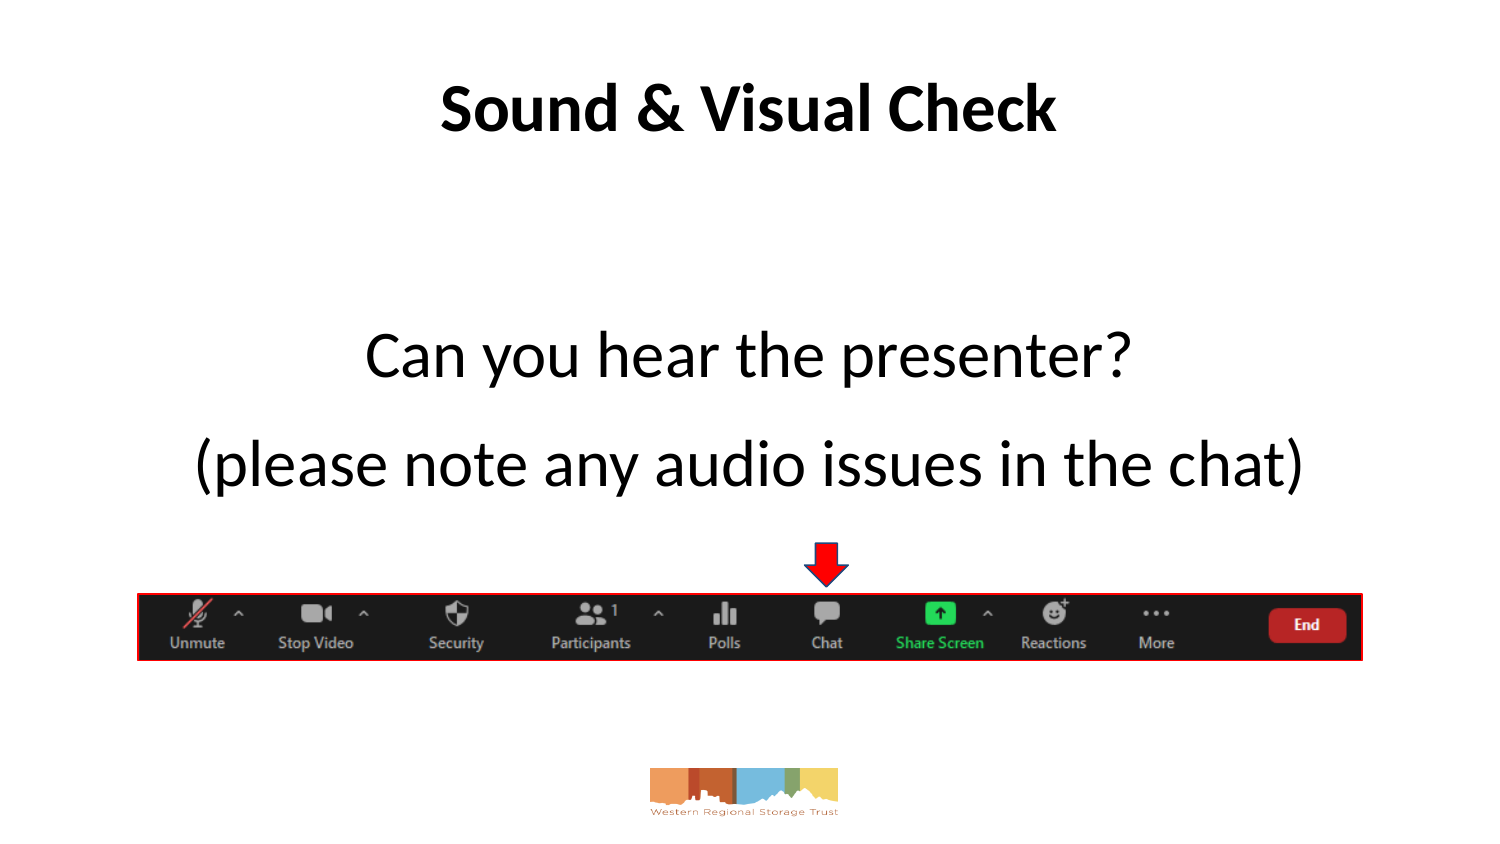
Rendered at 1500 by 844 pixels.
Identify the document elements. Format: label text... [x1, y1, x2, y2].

title Sound & Visual Check [75, 33, 1425, 175]
picture [650, 768, 838, 817]
picture [138, 594, 1362, 660]
text_box [804, 543, 849, 587]
list Can you hear the presenter? (please note any audio issues in the chat) [75, 196, 1425, 754]
